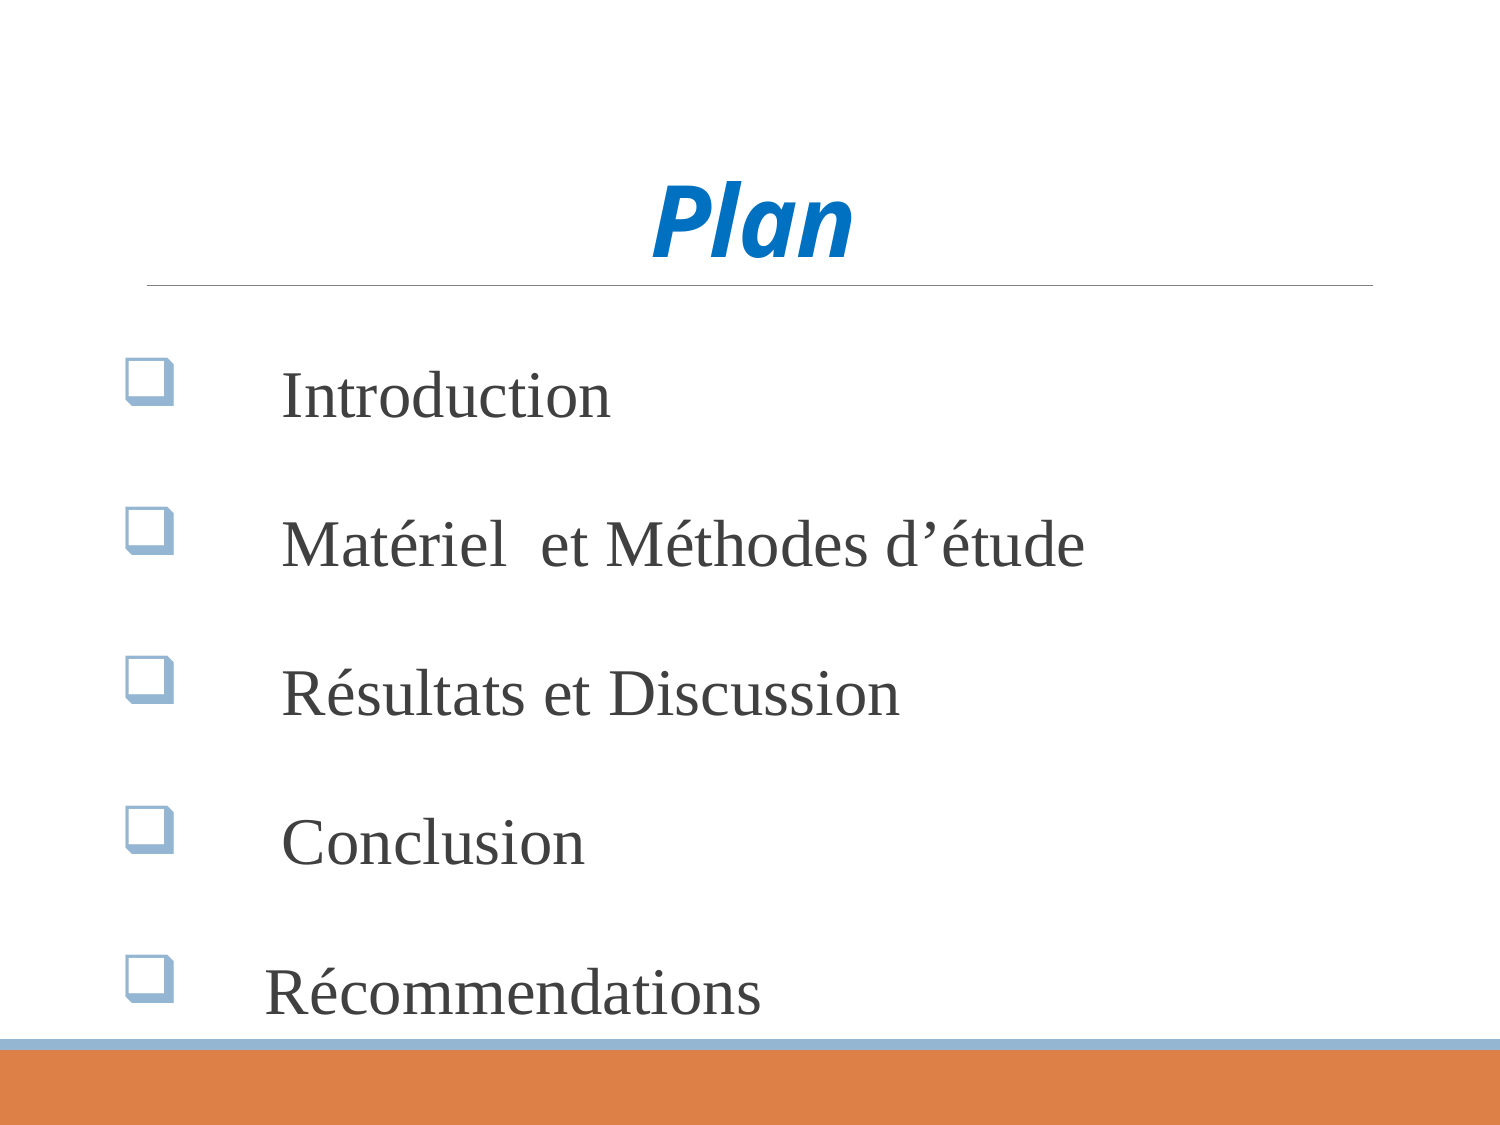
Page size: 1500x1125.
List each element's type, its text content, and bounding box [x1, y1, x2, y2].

list Introduction Matériel et Méthodes d’étude Résultats et Discussion Conclusion Récommendations [0, 302, 1500, 1125]
title Plan [135, 47, 1373, 285]
